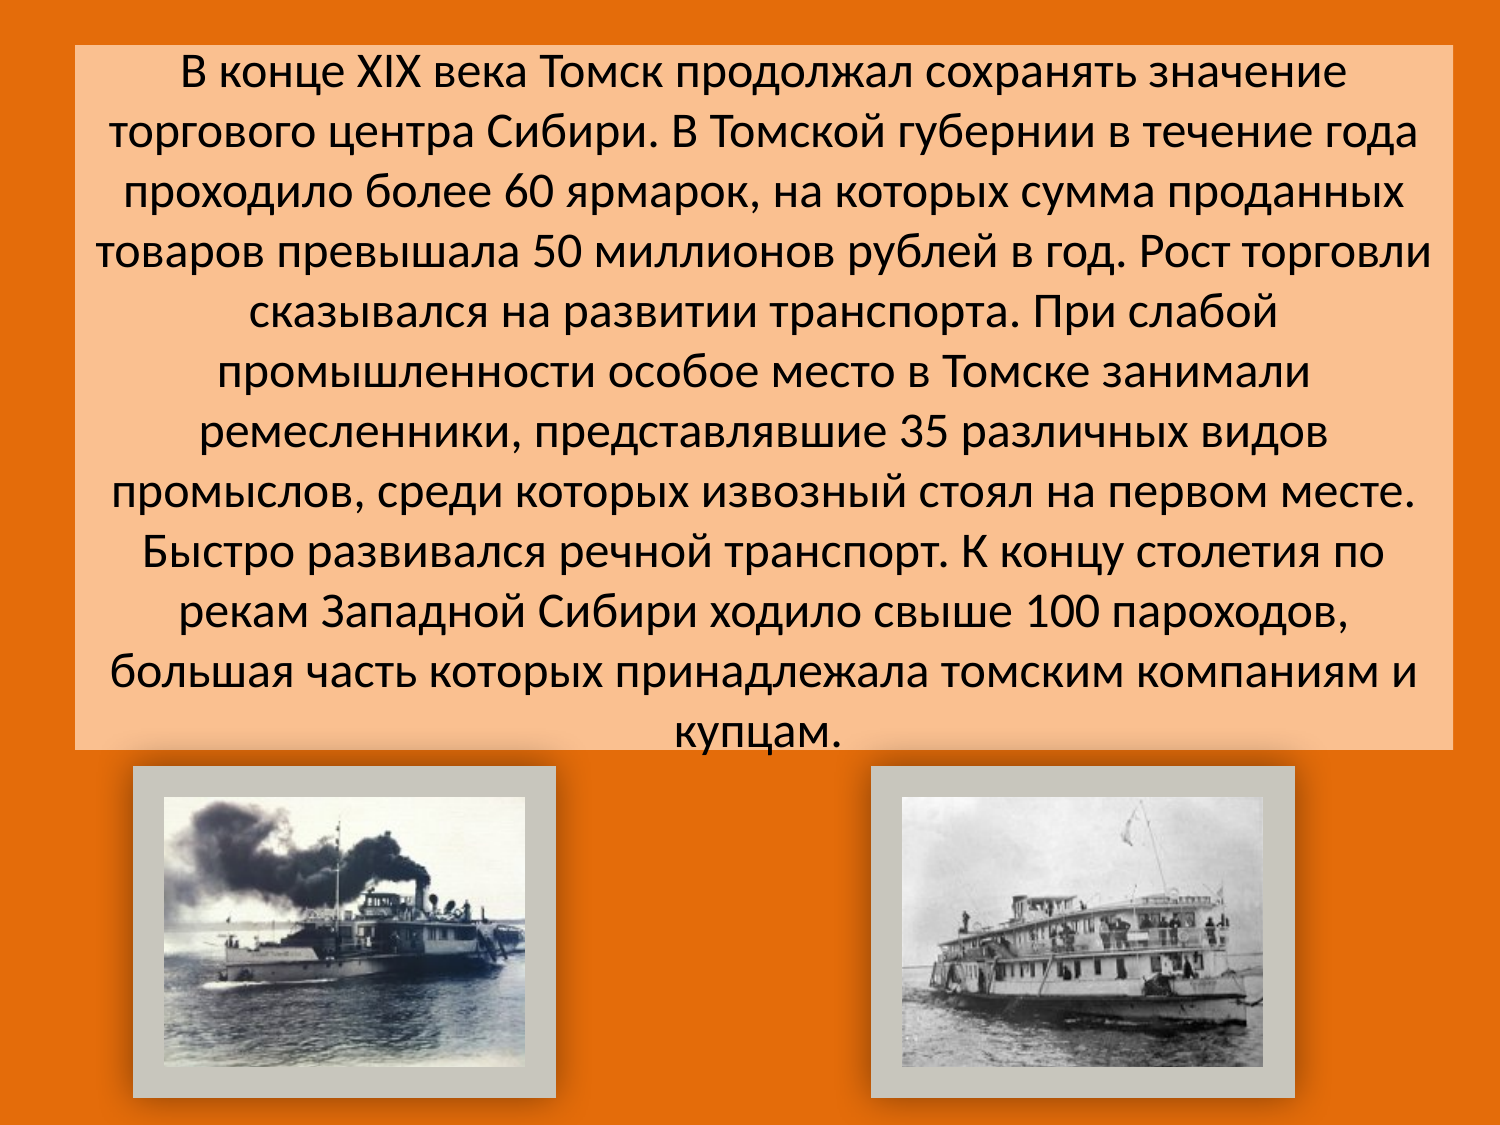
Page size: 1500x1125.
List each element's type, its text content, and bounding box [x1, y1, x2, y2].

title В конце XIX века Томск продолжал сохранять значение торгового центра Сибири. В Томской губернии в течение года проходило более 60 ярмарок, на которых сумма проданных товаров превышала 50 миллионов рублей в год. Рост торговли сказывался на развитии транспорта. При слабой промышленности особое место в Томске занимали ремесленники, представлявшие 35 различных видов промыслов, среди которых извозный стоял на первом месте. Быстро развивался речной транспорт. К концу столетия по рекам Западной Сибири ходило свыше 100 пароходов, большая часть которых принадлежала томским компаниям и купцам. [75, 45, 1454, 750]
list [163, 796, 526, 1068]
picture [902, 796, 1264, 1068]
